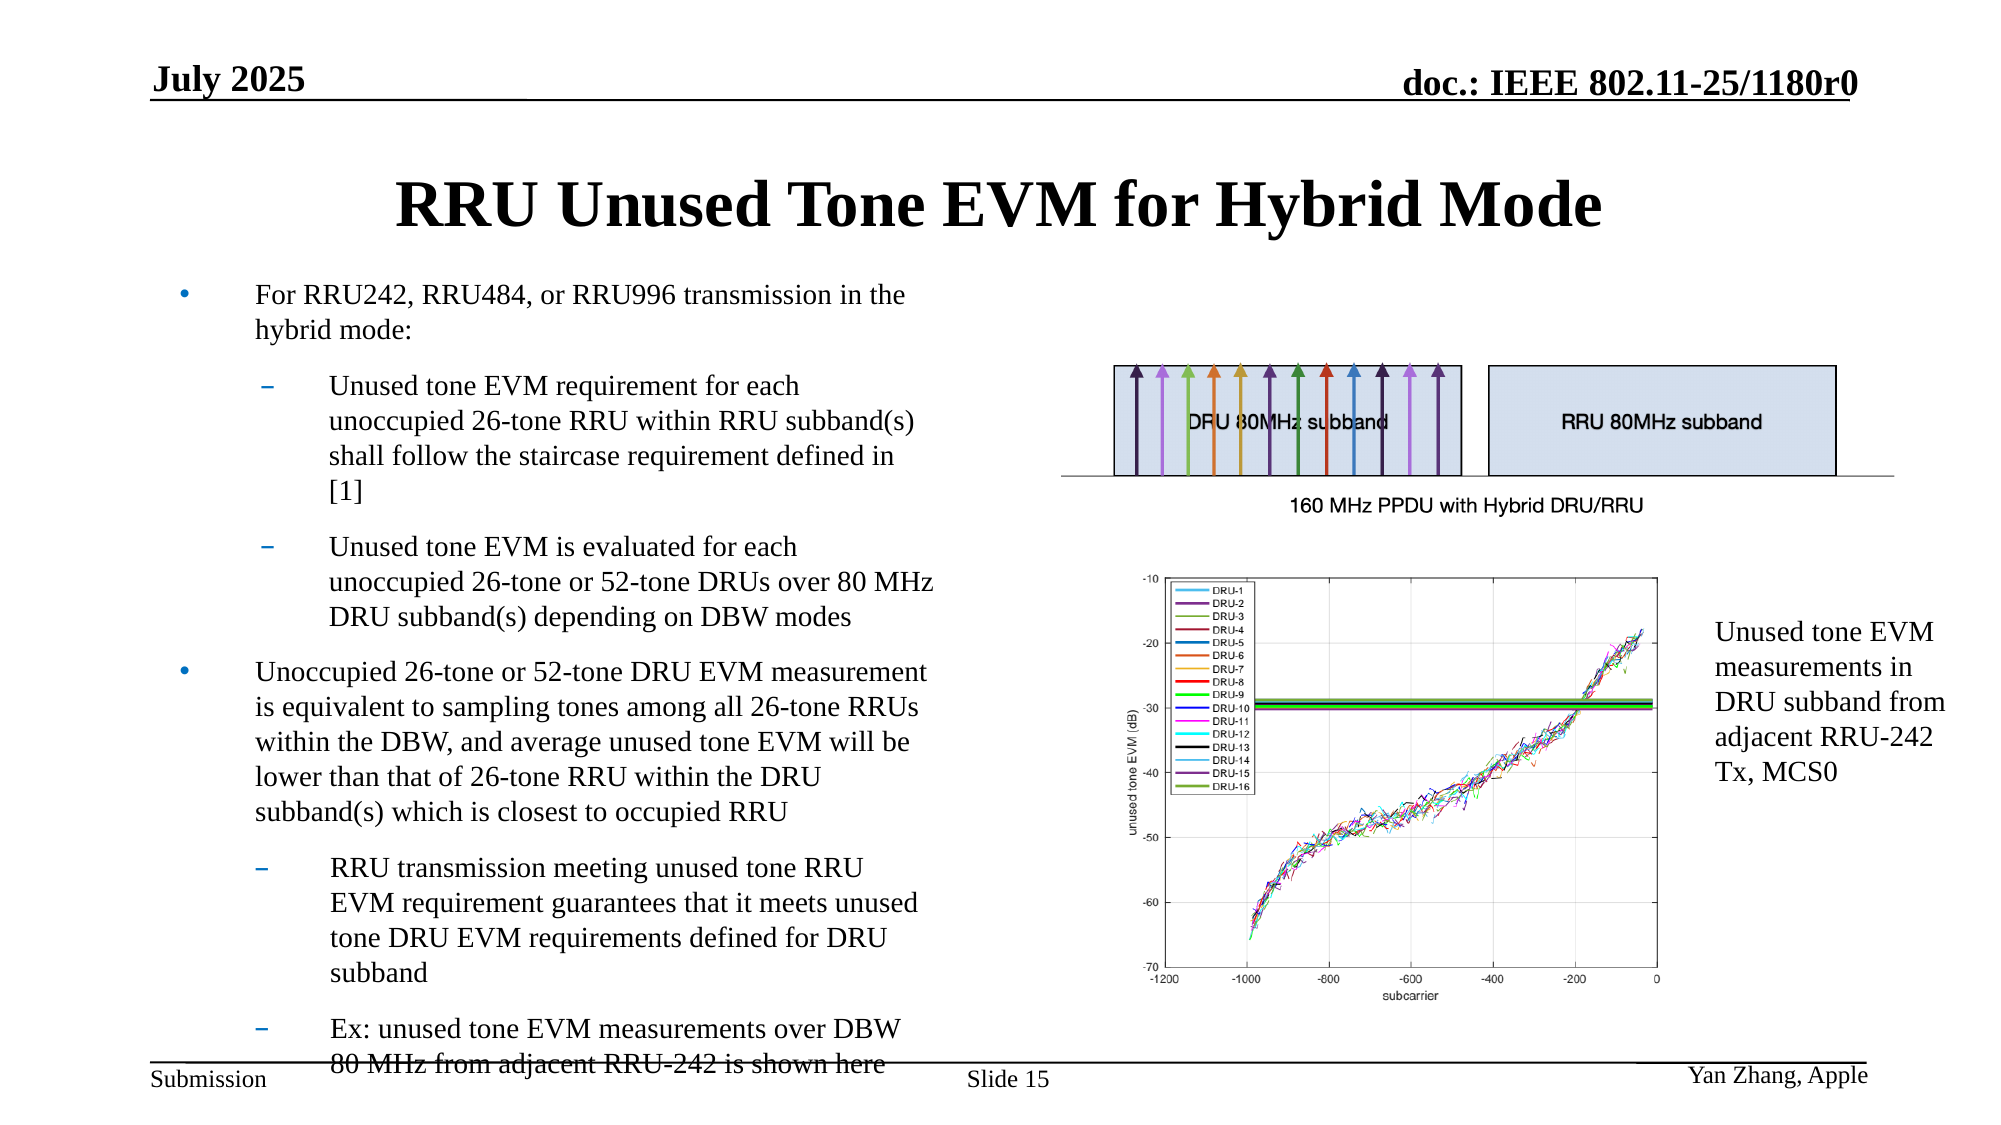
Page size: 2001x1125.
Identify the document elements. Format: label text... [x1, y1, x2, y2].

title RRU Unused Tone EVM for Hybrid Mode [149, 112, 1850, 288]
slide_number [152, 54, 563, 100]
footer Yan Zhang, Apple [1171, 1061, 1869, 1093]
slide_number Slide 15 [950, 1061, 1067, 1123]
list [1060, 362, 1895, 522]
picture [1082, 541, 1716, 1018]
text_box Unused tone EVM measurements in DRU subband from adjacent RRU-242 Tx, MCS0 [1720, 605, 1967, 795]
list For RRU242, RRU484, or RRU996 transmission in the hybrid mode: Unused tone EVM requirement for each unoccupied 26-tone RRU within RRU subband(s) shall follow the staircase requirement defined in [1] Unused tone EVM is evaluated for each unoccupied 26-tone or 52-tone DRUs over 80 MHz DRU subband(s) depending on DBW modes Unoccupied 26-tone or 52-tone DRU EVM measurement is equivalent to sampling tones among all 26-tone RRUs within the DBW, and average unused tone EVM will be lower than that of 26-tone RRU within the DRU subband(s) which is closest to occupied RRU RRU transmission meeting unused tone RRU EVM requirement guarantees that it meets unused tone DRU EVM requirements defined for DRU subband Ex: unused tone EVM measurements over DBW 80 MHz from adjacent RRU-242 is shown here [116, 267, 951, 1026]
